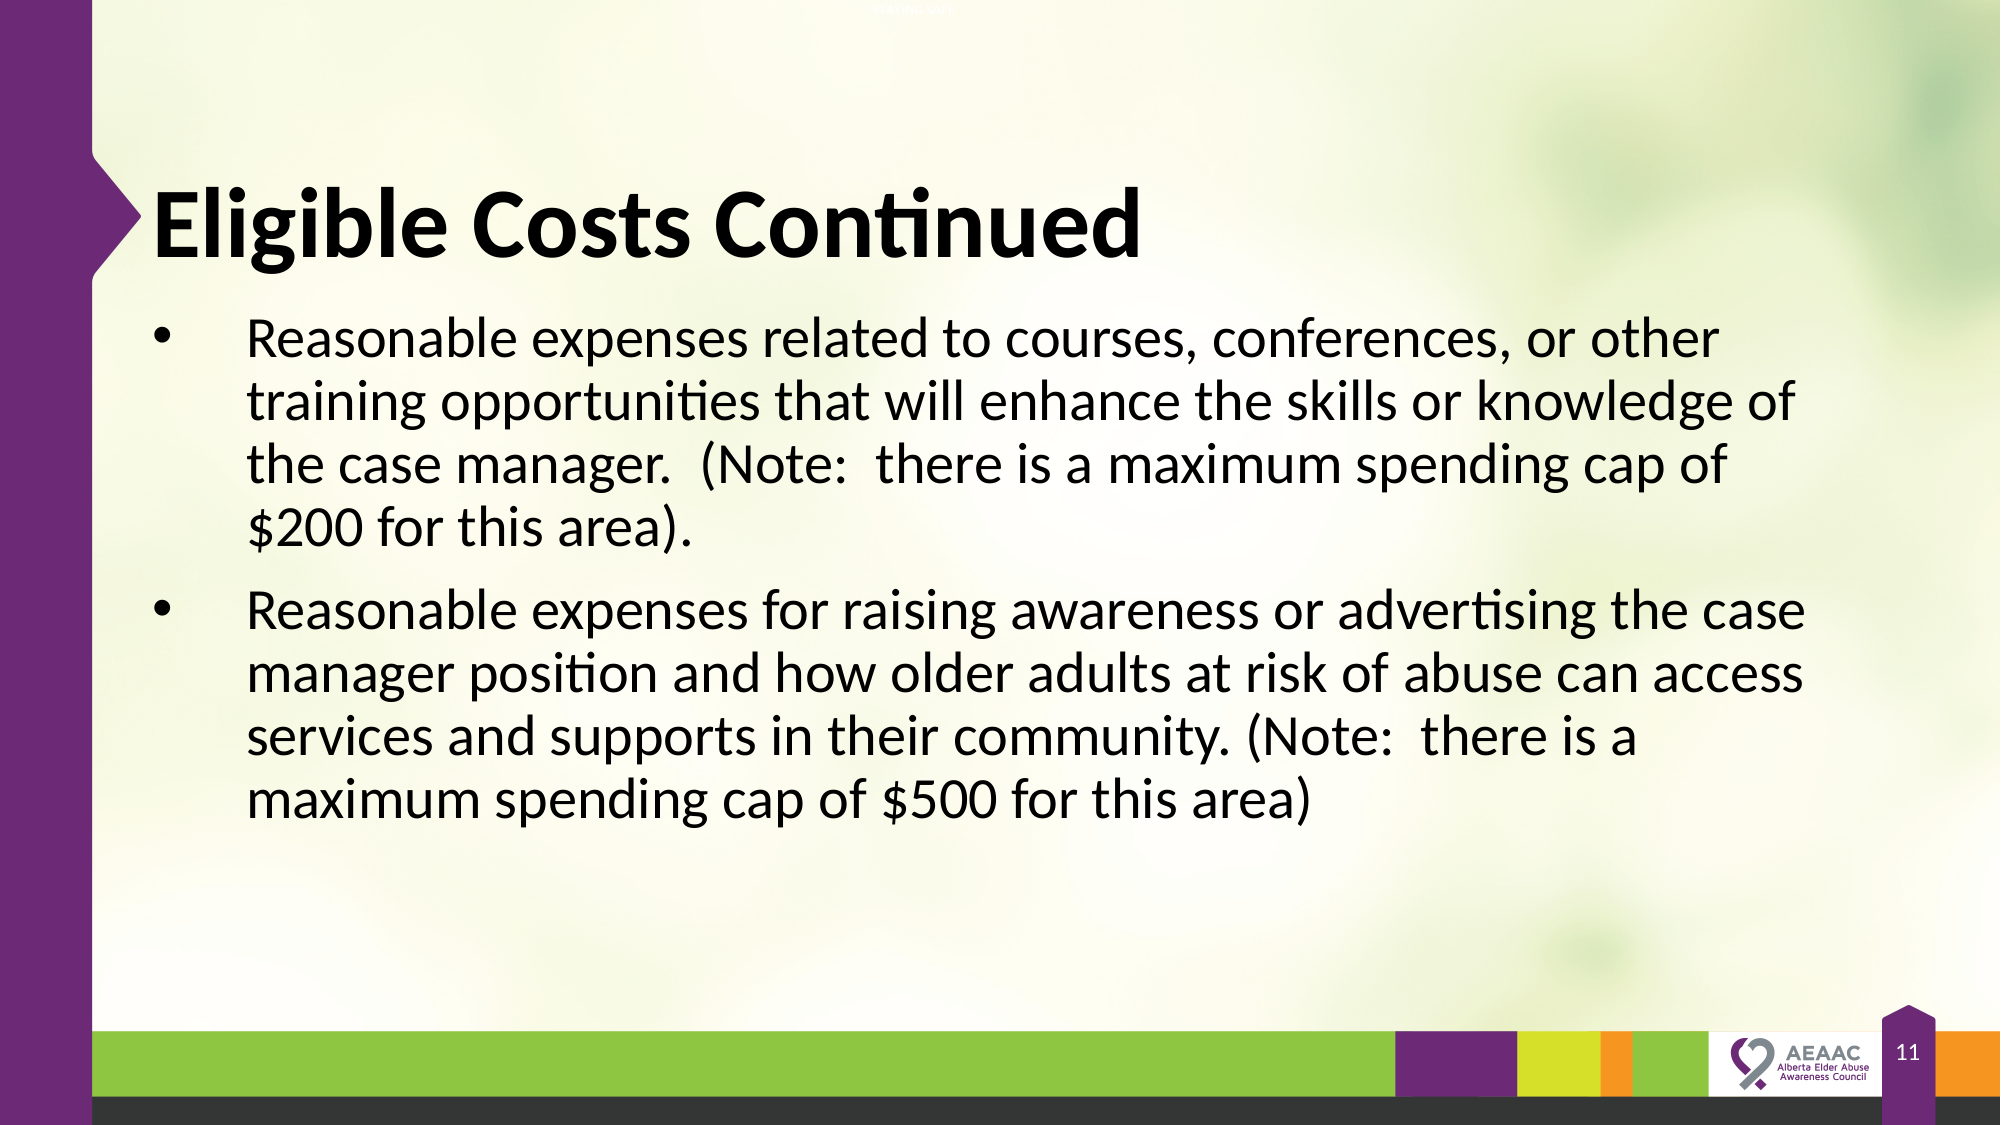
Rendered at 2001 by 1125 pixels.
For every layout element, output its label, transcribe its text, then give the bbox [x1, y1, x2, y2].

title Eligible Costs Continued [137, 163, 1863, 259]
list Reasonable expenses related to courses, conferences, or other training opportunities that will enhance the skills or knowledge of the case manager. (Note: there is a maximum spending cap of $200 for this area). Reasonable expenses for raising awareness or advertising the case manager position and how older adults at risk of abuse can access services and supports in their community. (Note: there is a maximum spending cap of $500 for this area) [137, 299, 1863, 1014]
slide_number 11 [1876, 1028, 1939, 1089]
picture [0, 0, 2000, 1125]
